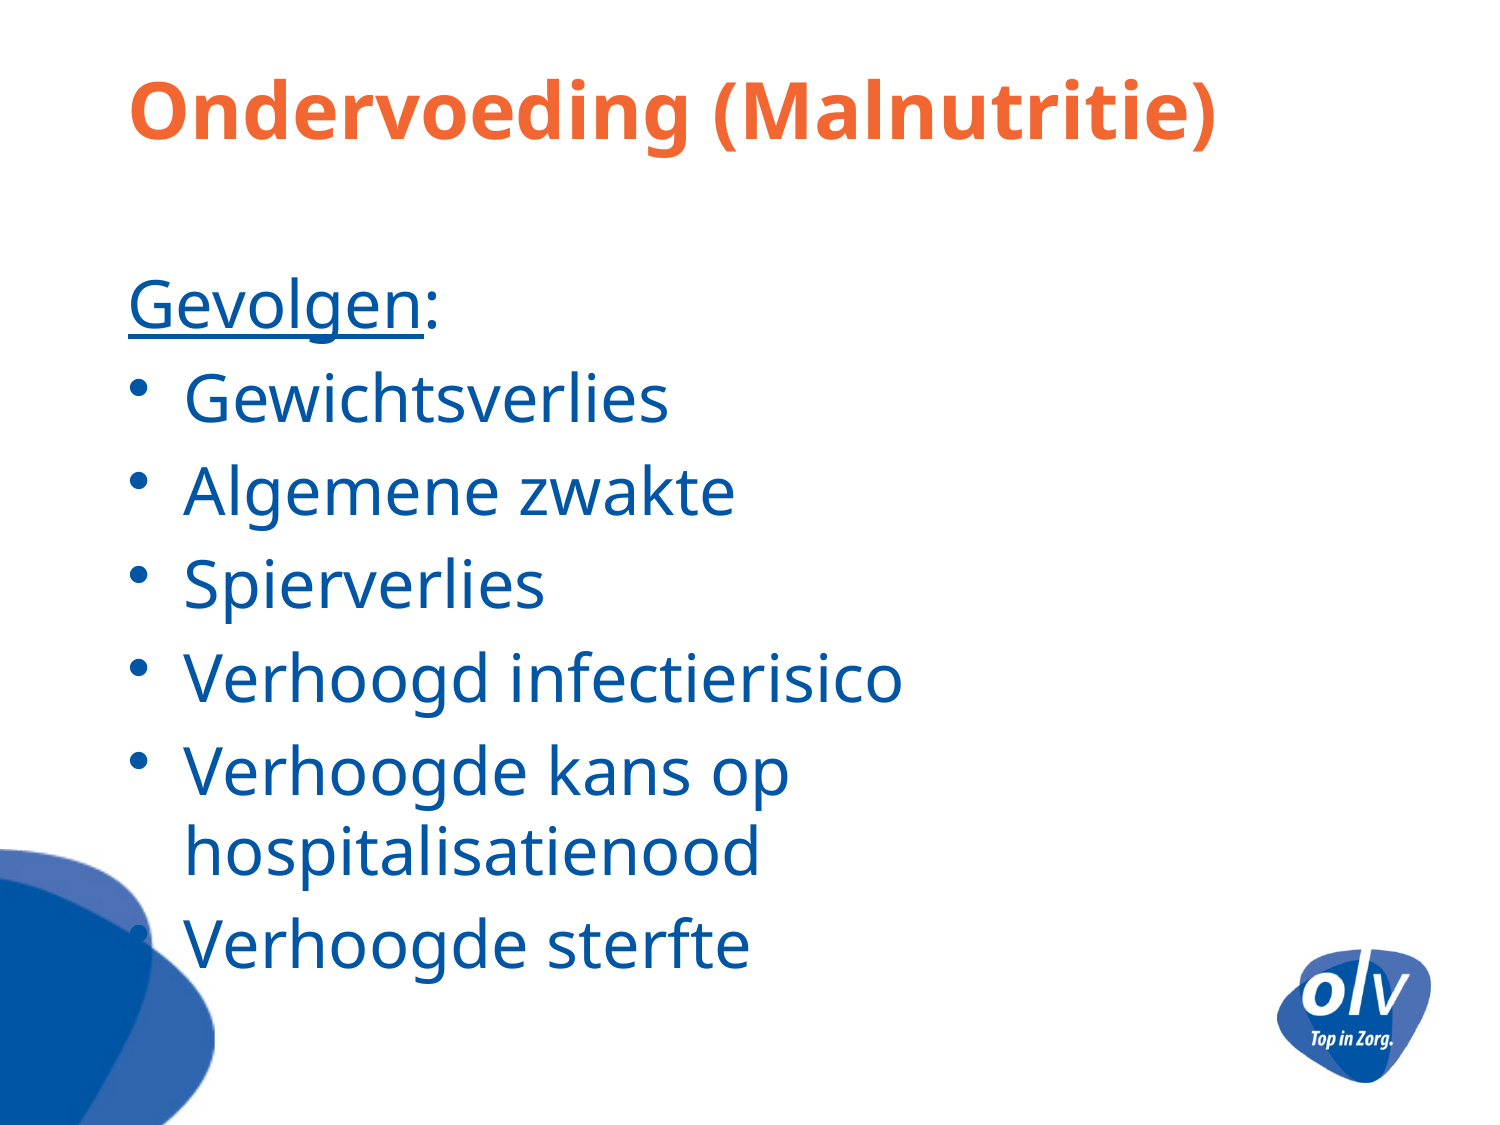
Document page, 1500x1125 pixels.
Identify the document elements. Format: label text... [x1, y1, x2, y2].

picture [0, 849, 215, 1125]
title Ondervoeding (Malnutritie) [112, 53, 1388, 241]
picture [1277, 949, 1431, 1083]
list Gevolgen: Gewichtsverlies Algemene zwakte Spierverlies Verhoogd infectierisico Verhoogde kans op hospitalisatienood Verhoogde sterfte [112, 254, 1388, 968]
